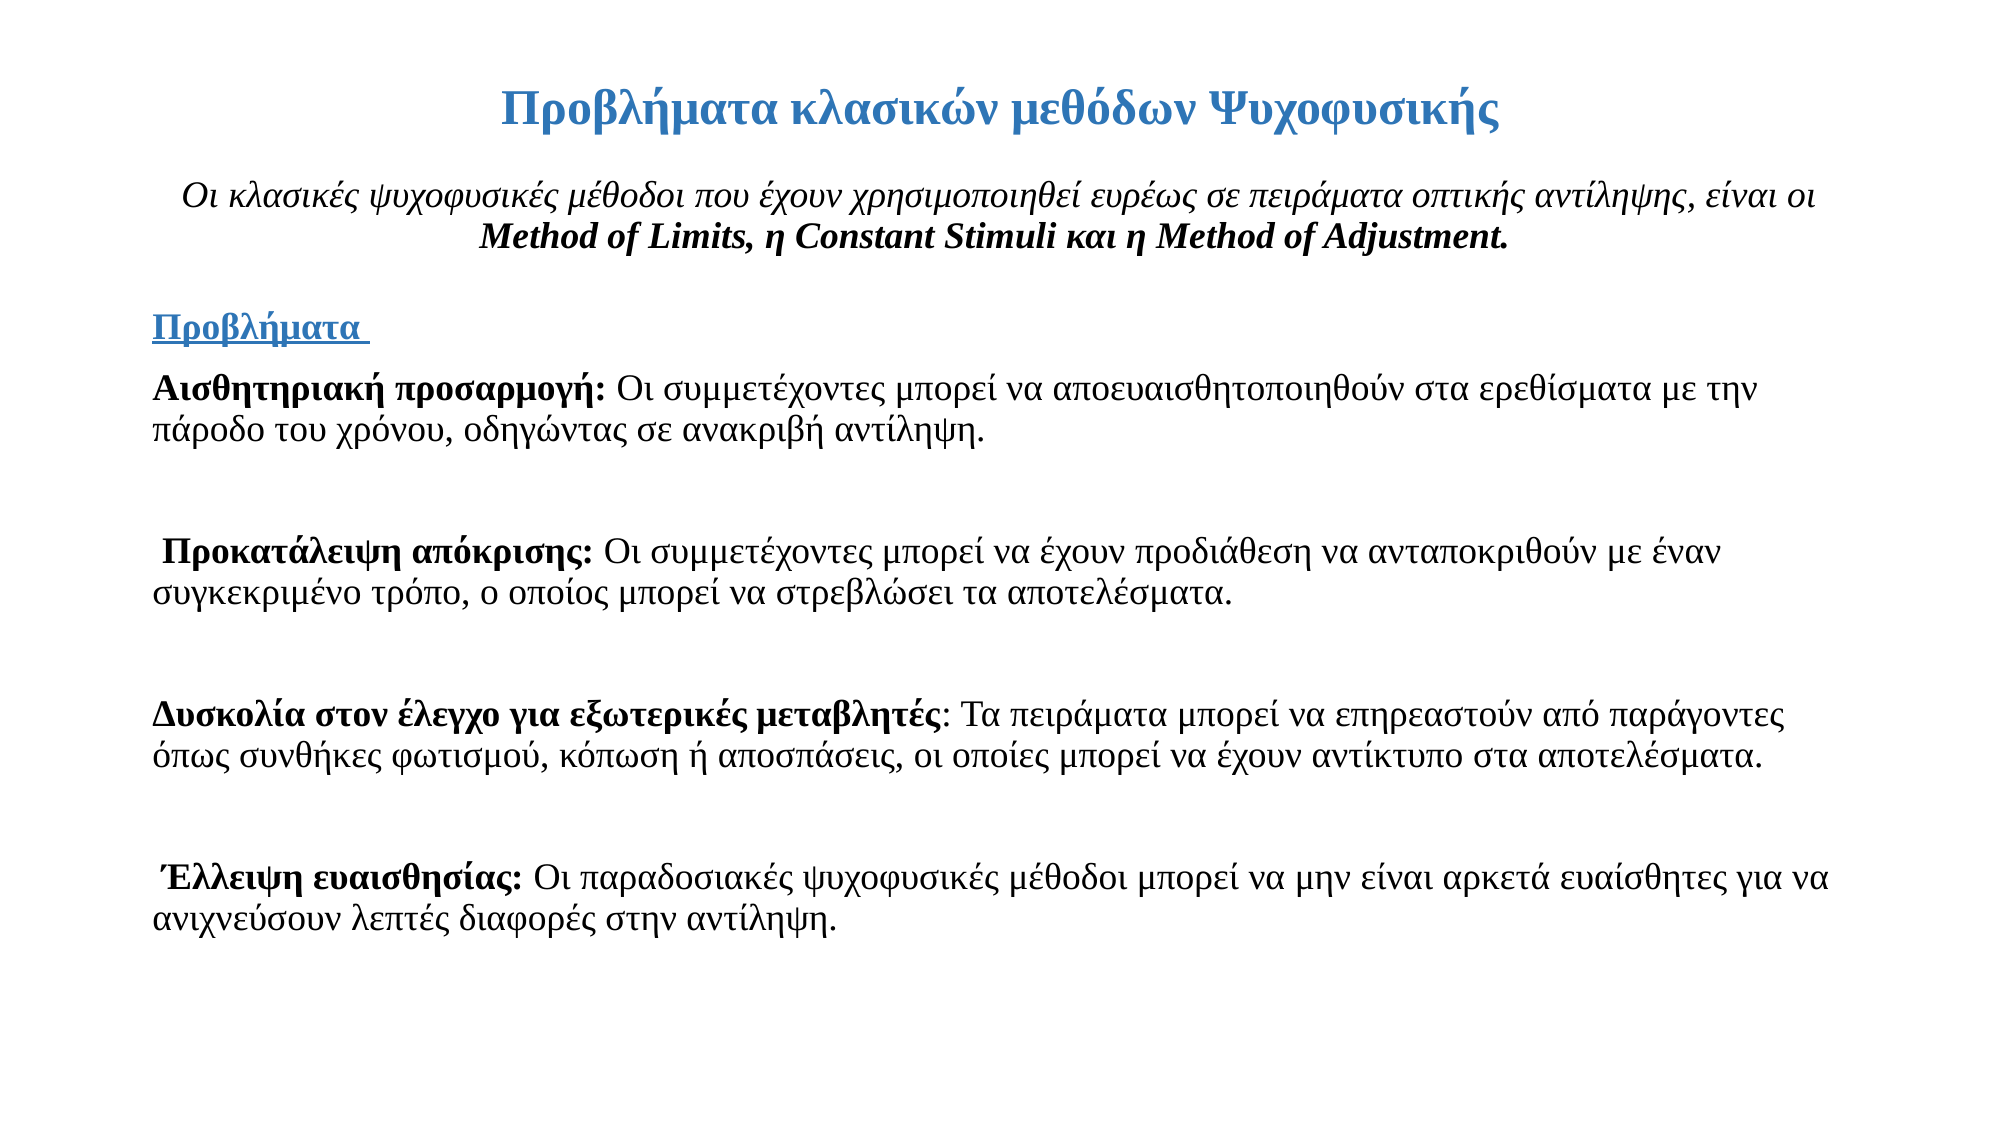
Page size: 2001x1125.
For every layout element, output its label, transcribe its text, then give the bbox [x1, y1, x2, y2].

title Προβλήματα κλασικών μεθόδων Ψυχοφυσικής Οι κλασικές ψυχοφυσικές μέθοδοι που έχουν χρησιμοποιηθεί ευρέως σε πειράματα οπτικής αντίληψης, είναι οι Method of Limits, η Constant Stimuli και η Method of Adjustment. [137, 59, 1863, 278]
list Προβλήματα Αισθητηριακή προσαρμογή: Οι συμμετέχοντες μπορεί να αποευαισθητοποιηθούν στα ερεθίσματα με την πάροδο του χρόνου, οδηγώντας σε ανακριβή αντίληψη. Προκατάλειψη απόκρισης: Οι συμμετέχοντες μπορεί να έχουν προδιάθεση να ανταποκριθούν με έναν συγκεκριμένο τρόπο, ο οποίος μπορεί να στρεβλώσει τα αποτελέσματα. Δυσκολία στον έλεγχο για εξωτερικές μεταβλητές: Τα πειράματα μπορεί να επηρεαστούν από παράγοντες όπως συνθήκες φωτισμού, κόπωση ή αποσπάσεις, οι οποίες μπορεί να έχουν αντίκτυπο στα αποτελέσματα. Έλλειψη ευαισθησίας: Οι παραδοσιακές ψυχοφυσικές μέθοδοι μπορεί να μην είναι αρκετά ευαίσθητες για να ανιχνεύσουν λεπτές διαφορές στην αντίληψη. [137, 299, 1863, 1014]
